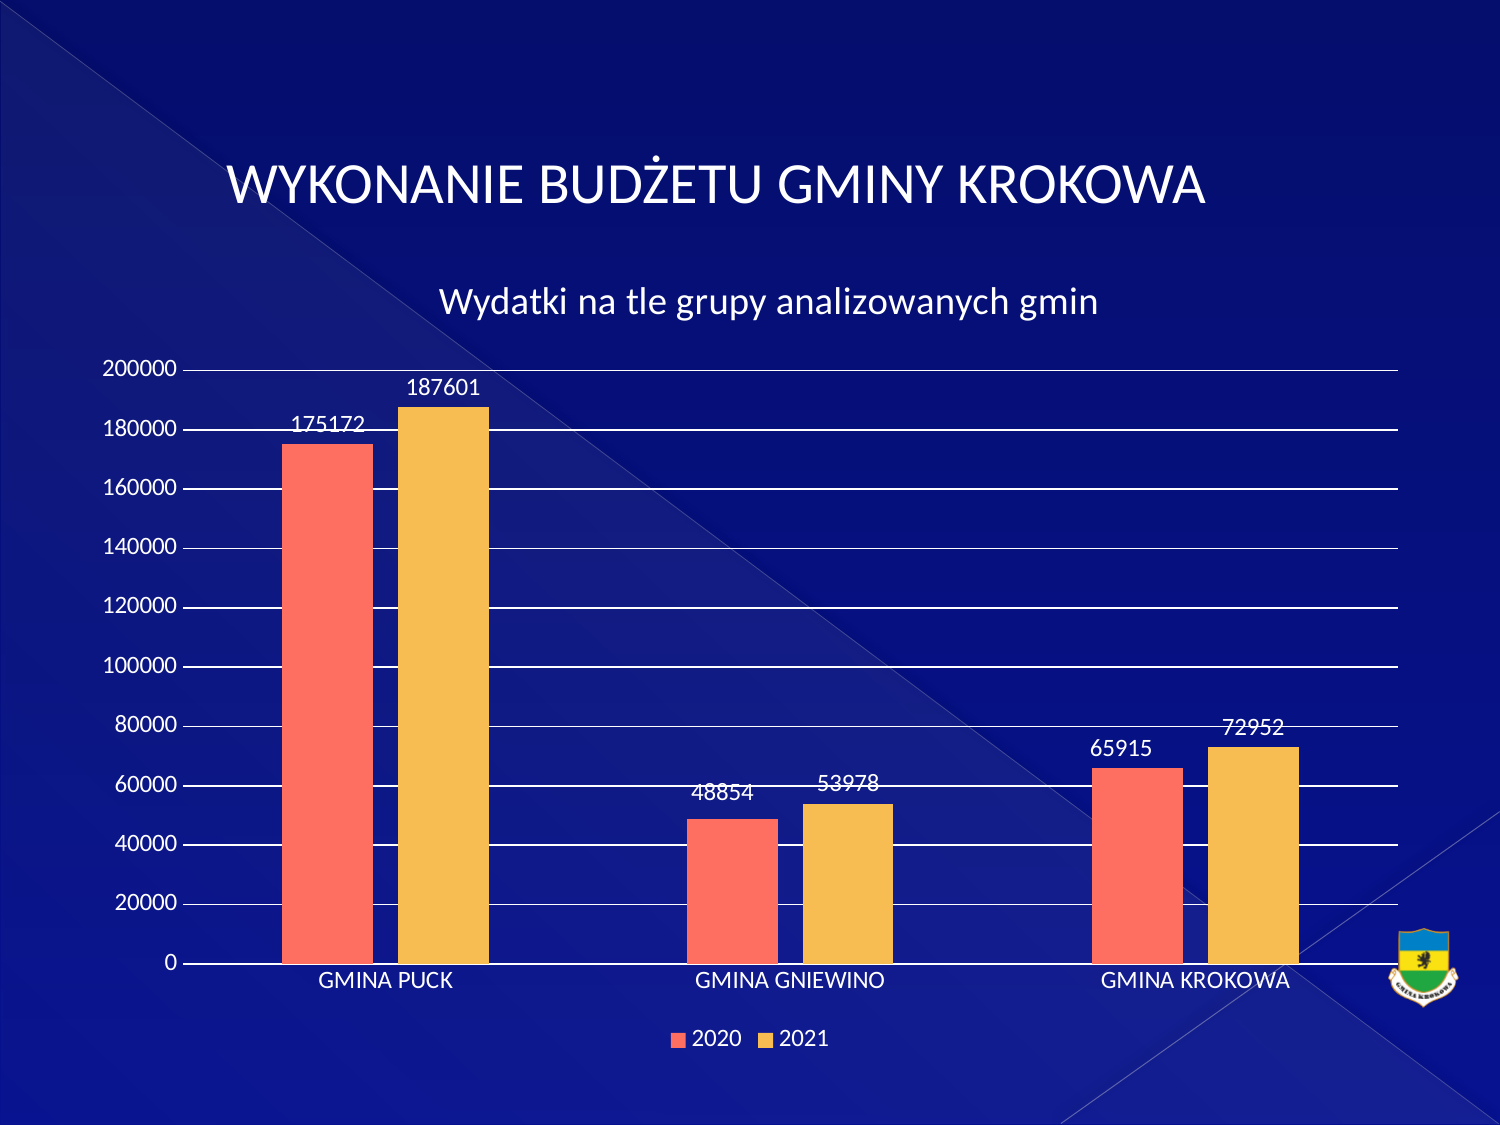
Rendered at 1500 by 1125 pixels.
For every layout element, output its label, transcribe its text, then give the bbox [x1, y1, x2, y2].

text_box WYKONANIE BUDŻETU GMINY KROKOWA [212, 137, 1222, 223]
chart [74, 255, 1426, 1060]
picture [1388, 928, 1459, 1008]
